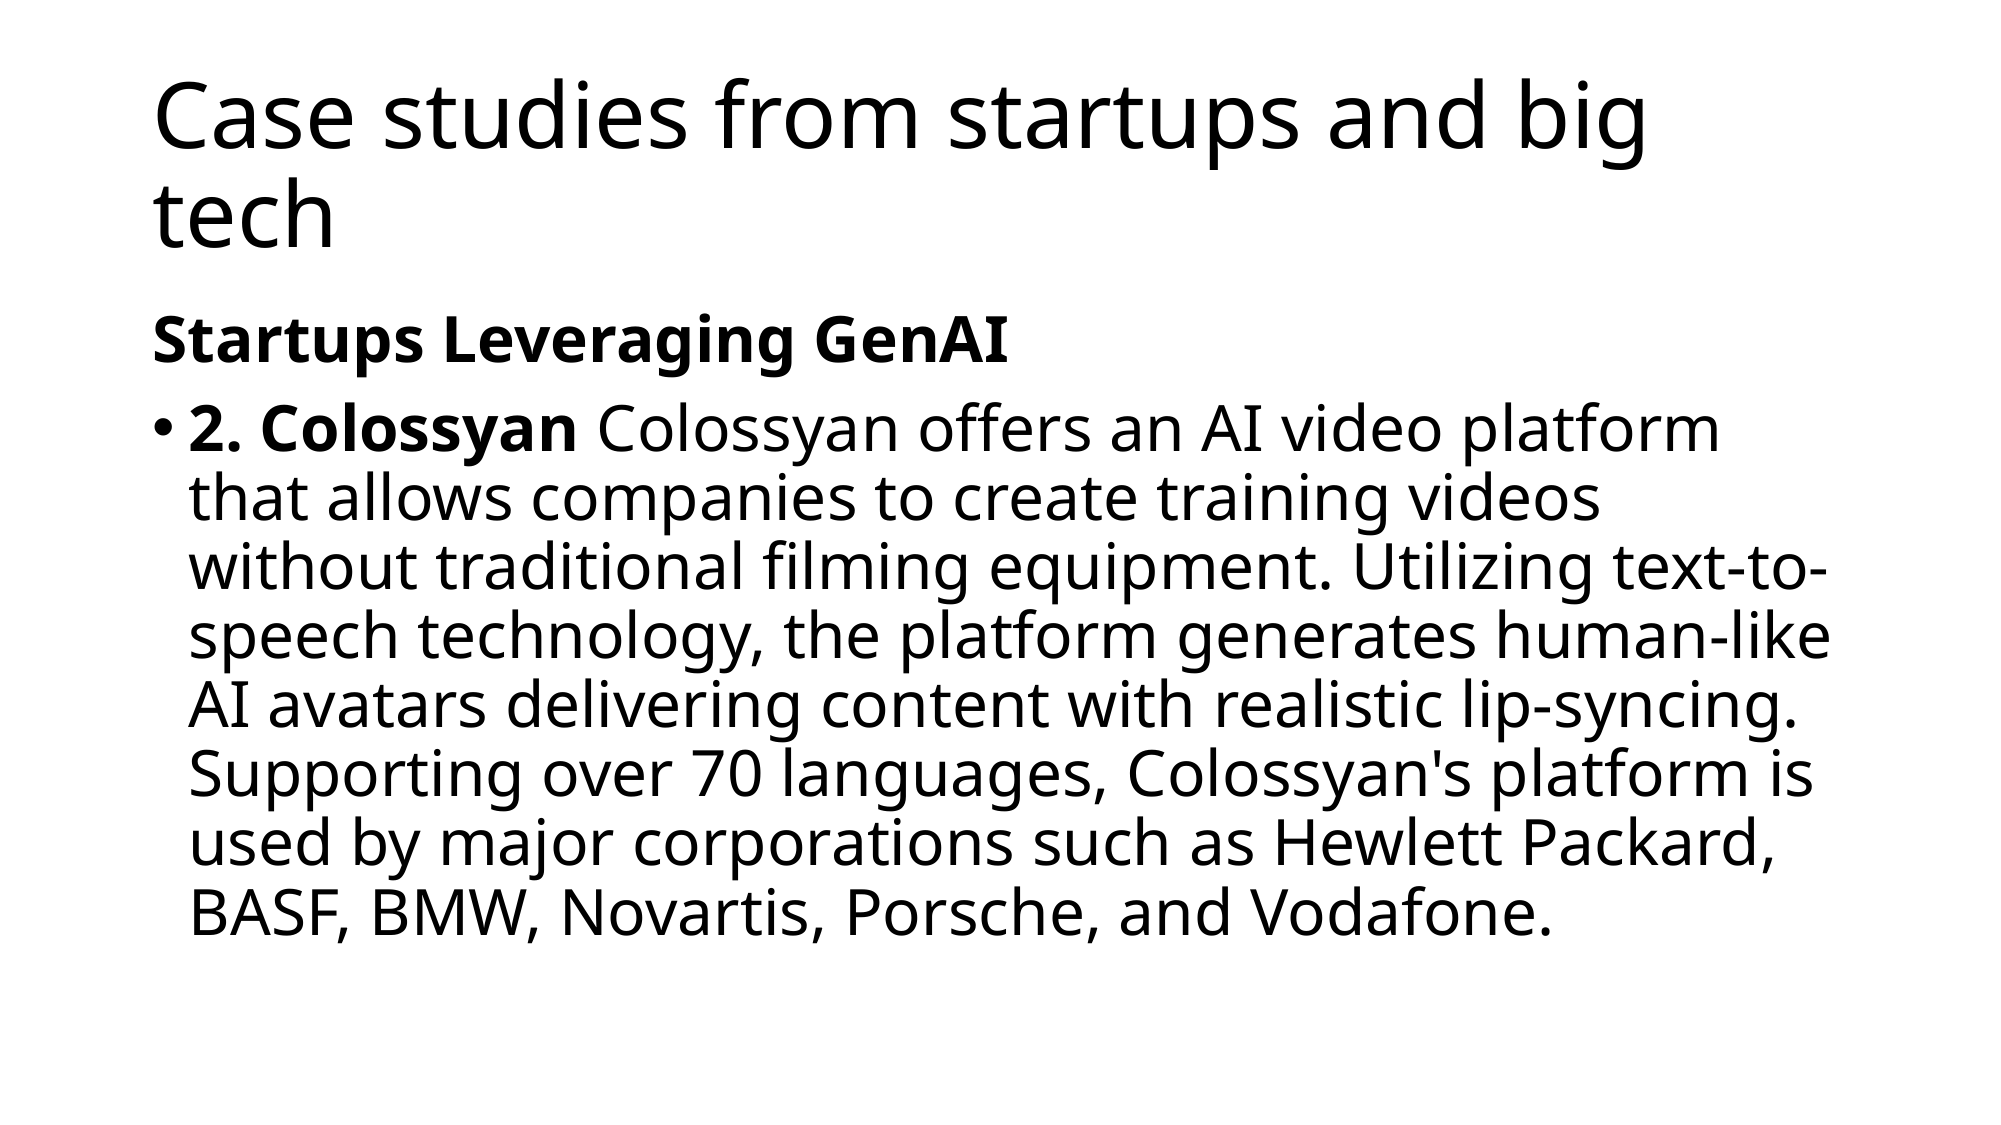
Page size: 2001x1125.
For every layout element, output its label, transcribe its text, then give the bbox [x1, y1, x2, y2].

title Case studies from startups and big tech [137, 59, 1863, 278]
list Startups Leveraging GenAI 2. Colossyan Colossyan offers an AI video platform that allows companies to create training videos without traditional filming equipment. Utilizing text-to-speech technology, the platform generates human-like AI avatars delivering content with realistic lip-syncing. Supporting over 70 languages, Colossyan's platform is used by major corporations such as Hewlett Packard, BASF, BMW, Novartis, Porsche, and Vodafone. [137, 299, 1863, 1014]
